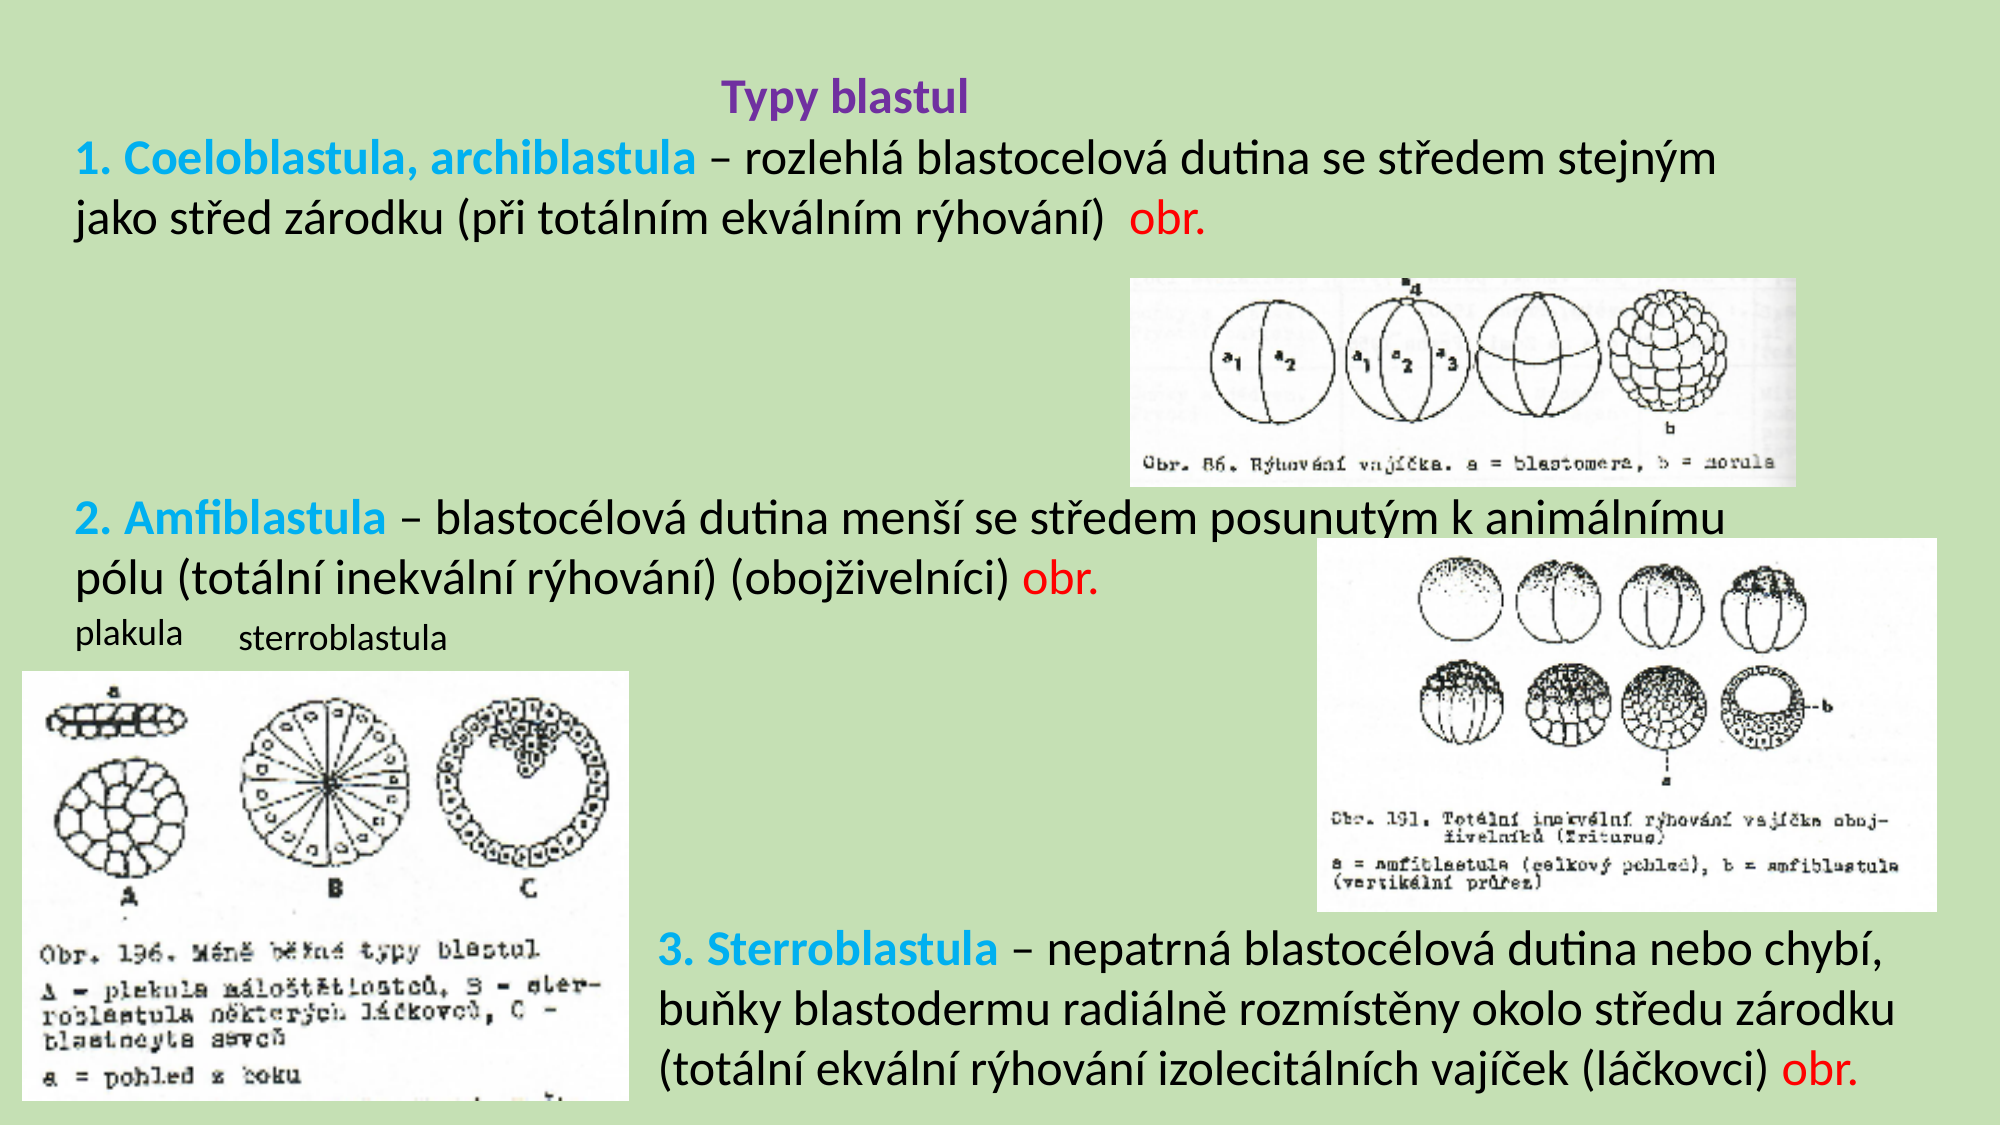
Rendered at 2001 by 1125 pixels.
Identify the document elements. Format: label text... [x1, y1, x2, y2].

text_box sterroblastula [223, 605, 463, 666]
text_box 3. Sterroblastula – nepatrná blastocélová dutina nebo chybí, buňky blastodermu radiálně rozmístěny okolo středu zárodku (totální ekvální rýhování izolecitálních vajíček (láčkovci) obr. [642, 908, 2000, 1104]
text_box plakula [60, 600, 257, 661]
text_box Typy blastul [706, 56, 985, 116]
picture [22, 671, 629, 1101]
text_box 1. Coeloblastula, archiblastula – rozlehlá blastocelová dutina se středem stejným jako střed zárodku (při totálním ekválním rýhování) obr. 2. Amfiblastula – blastocélová dutina menší se středem posunutým k animálnímu pólu (totální inekvální rýhování) (obojživelníci) obr. [59, 116, 1796, 612]
picture [1130, 278, 1797, 487]
picture [1317, 538, 1937, 912]
